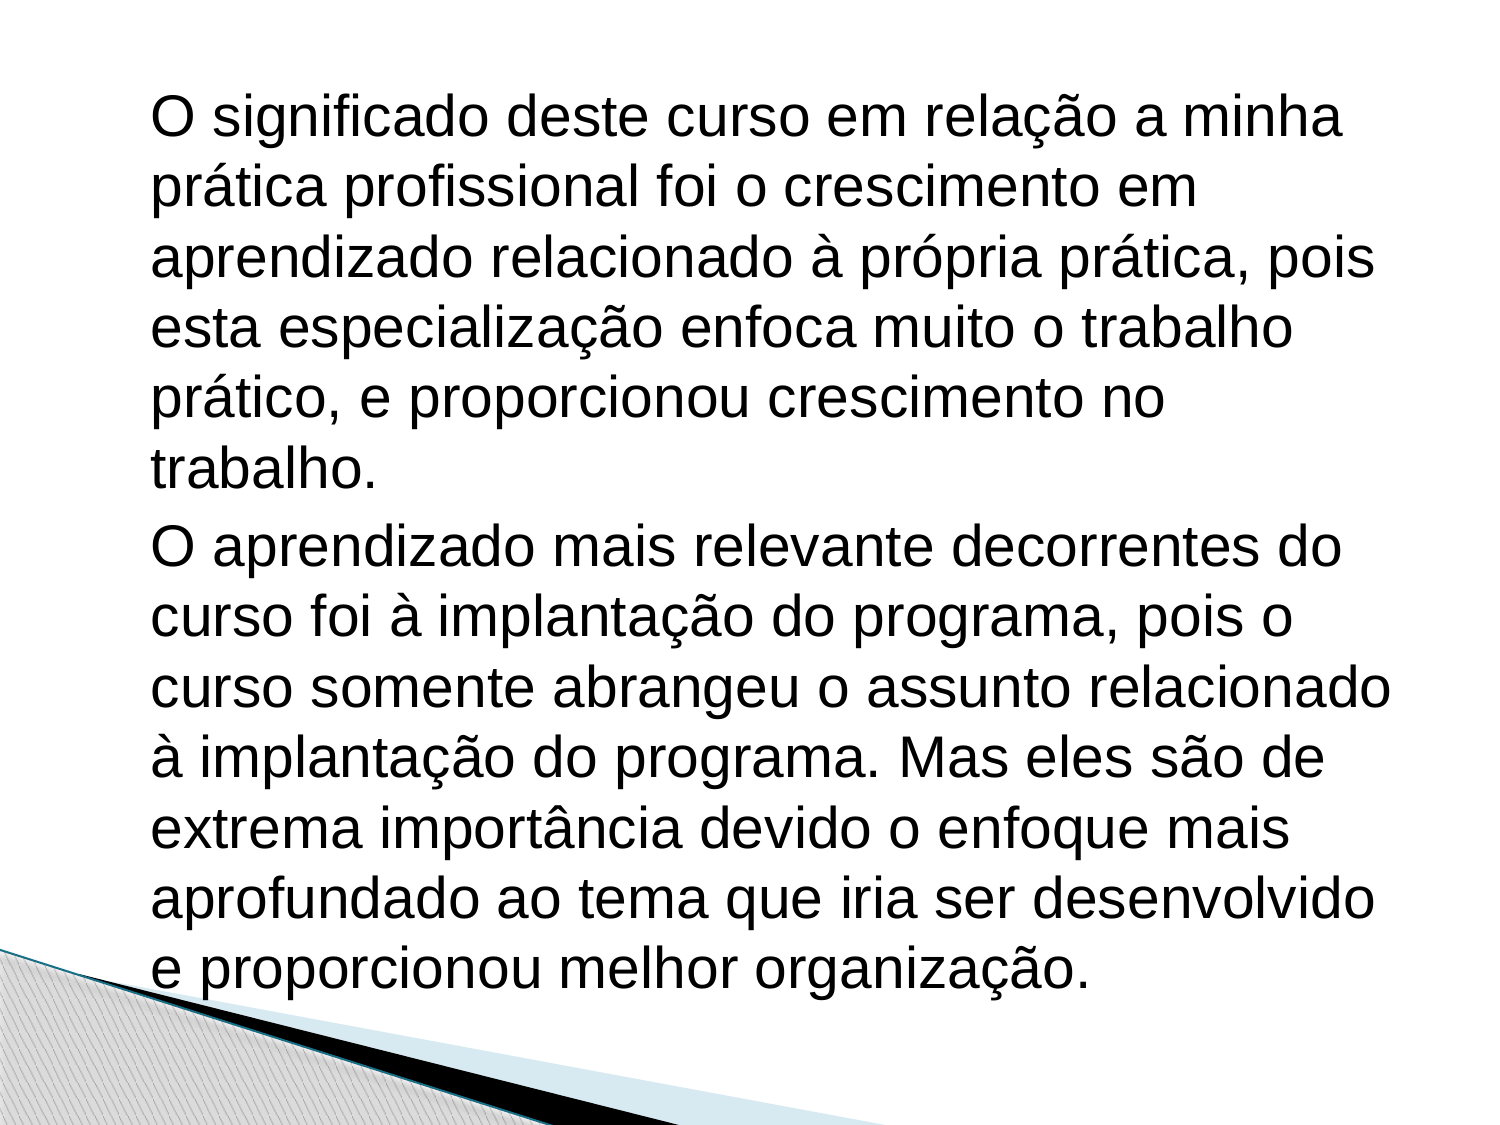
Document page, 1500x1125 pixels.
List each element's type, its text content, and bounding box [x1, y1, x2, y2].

list O significado deste curso em relação a minha prática profissional foi o crescimento em aprendizado relacionado à própria prática, pois esta especialização enfoca muito o trabalho prático, e proporcionou crescimento no trabalho. O aprendizado mais relevante decorrentes do curso foi à implantação do programa, pois o curso somente abrangeu o assunto relacionado à implantação do programa. Mas eles são de extrema importância devido o enfoque mais aprofundado ao tema que iria ser desenvolvido e proporcionou melhor organização. [75, 70, 1425, 1067]
